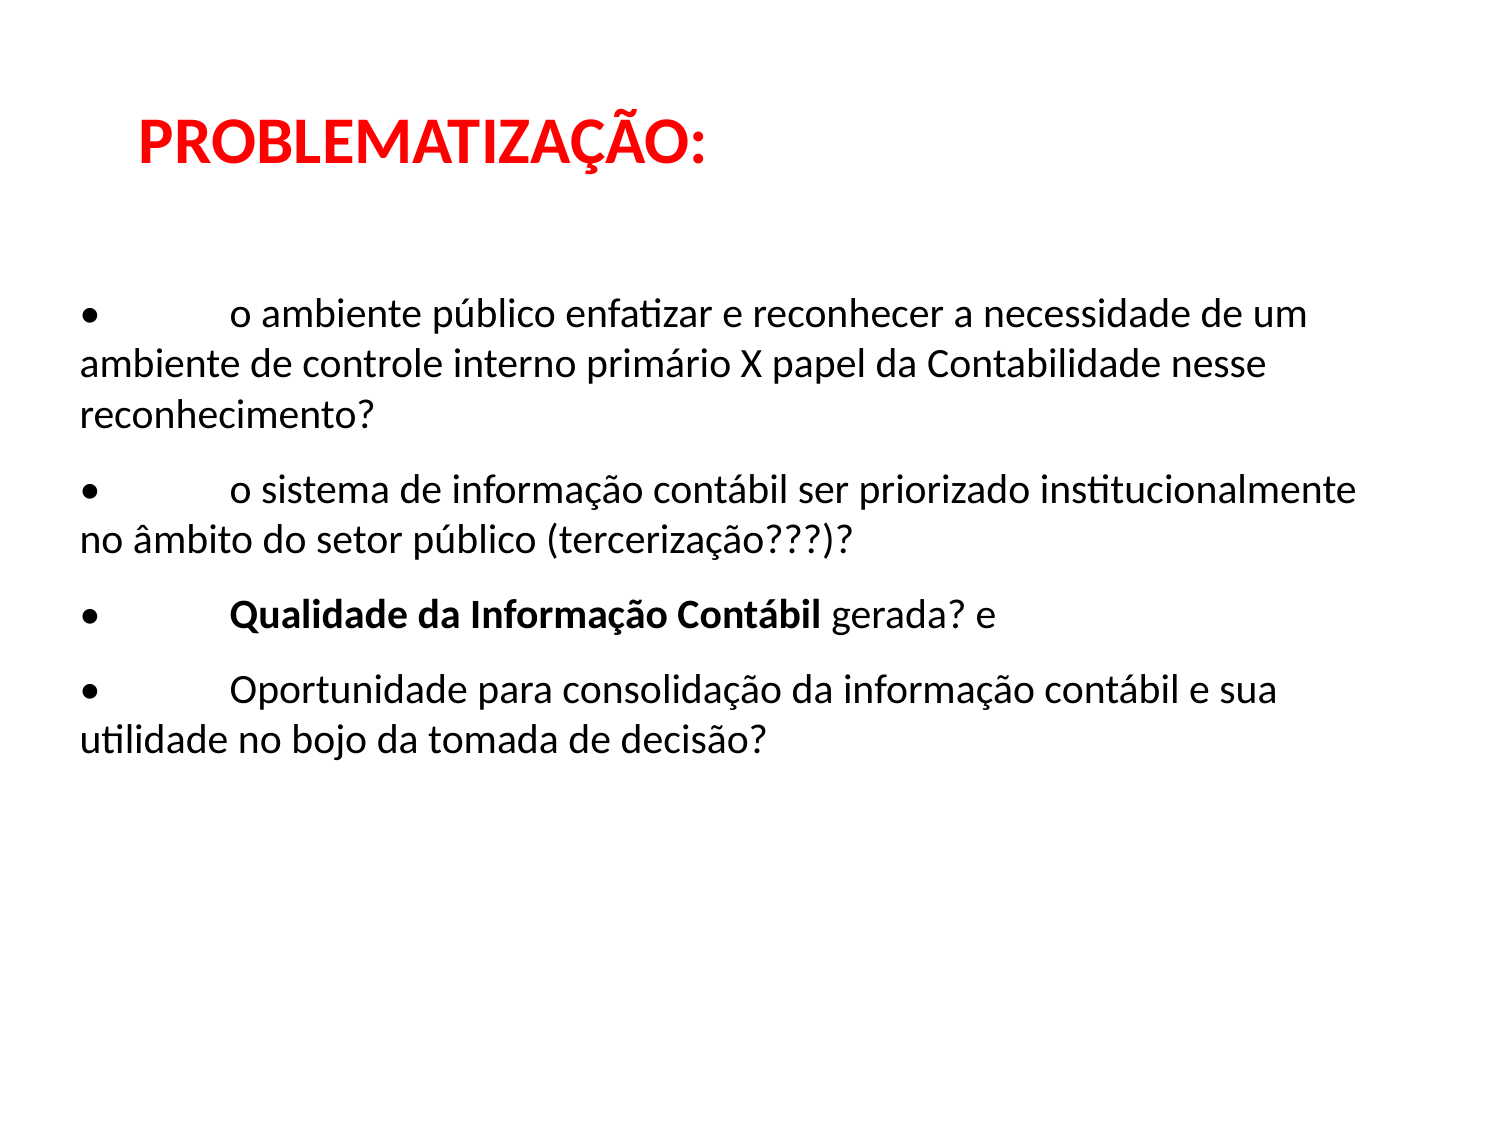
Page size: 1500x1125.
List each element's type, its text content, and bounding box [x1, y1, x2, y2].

text_box PROBLEMATIZAÇÃO: [123, 89, 874, 185]
text_box • o ambiente público enfatizar e reconhecer a necessidade de um ambiente de controle interno primário X papel da Contabilidade nesse reconhecimento? • o sistema de informação contábil ser priorizado institucionalmente no âmbito do setor público (tercerização???)? • Qualidade da Informação Contábil gerada? e • Oportunidade para consolidação da informação contábil e sua utilidade no bojo da tomada de decisão? [64, 278, 1424, 769]
